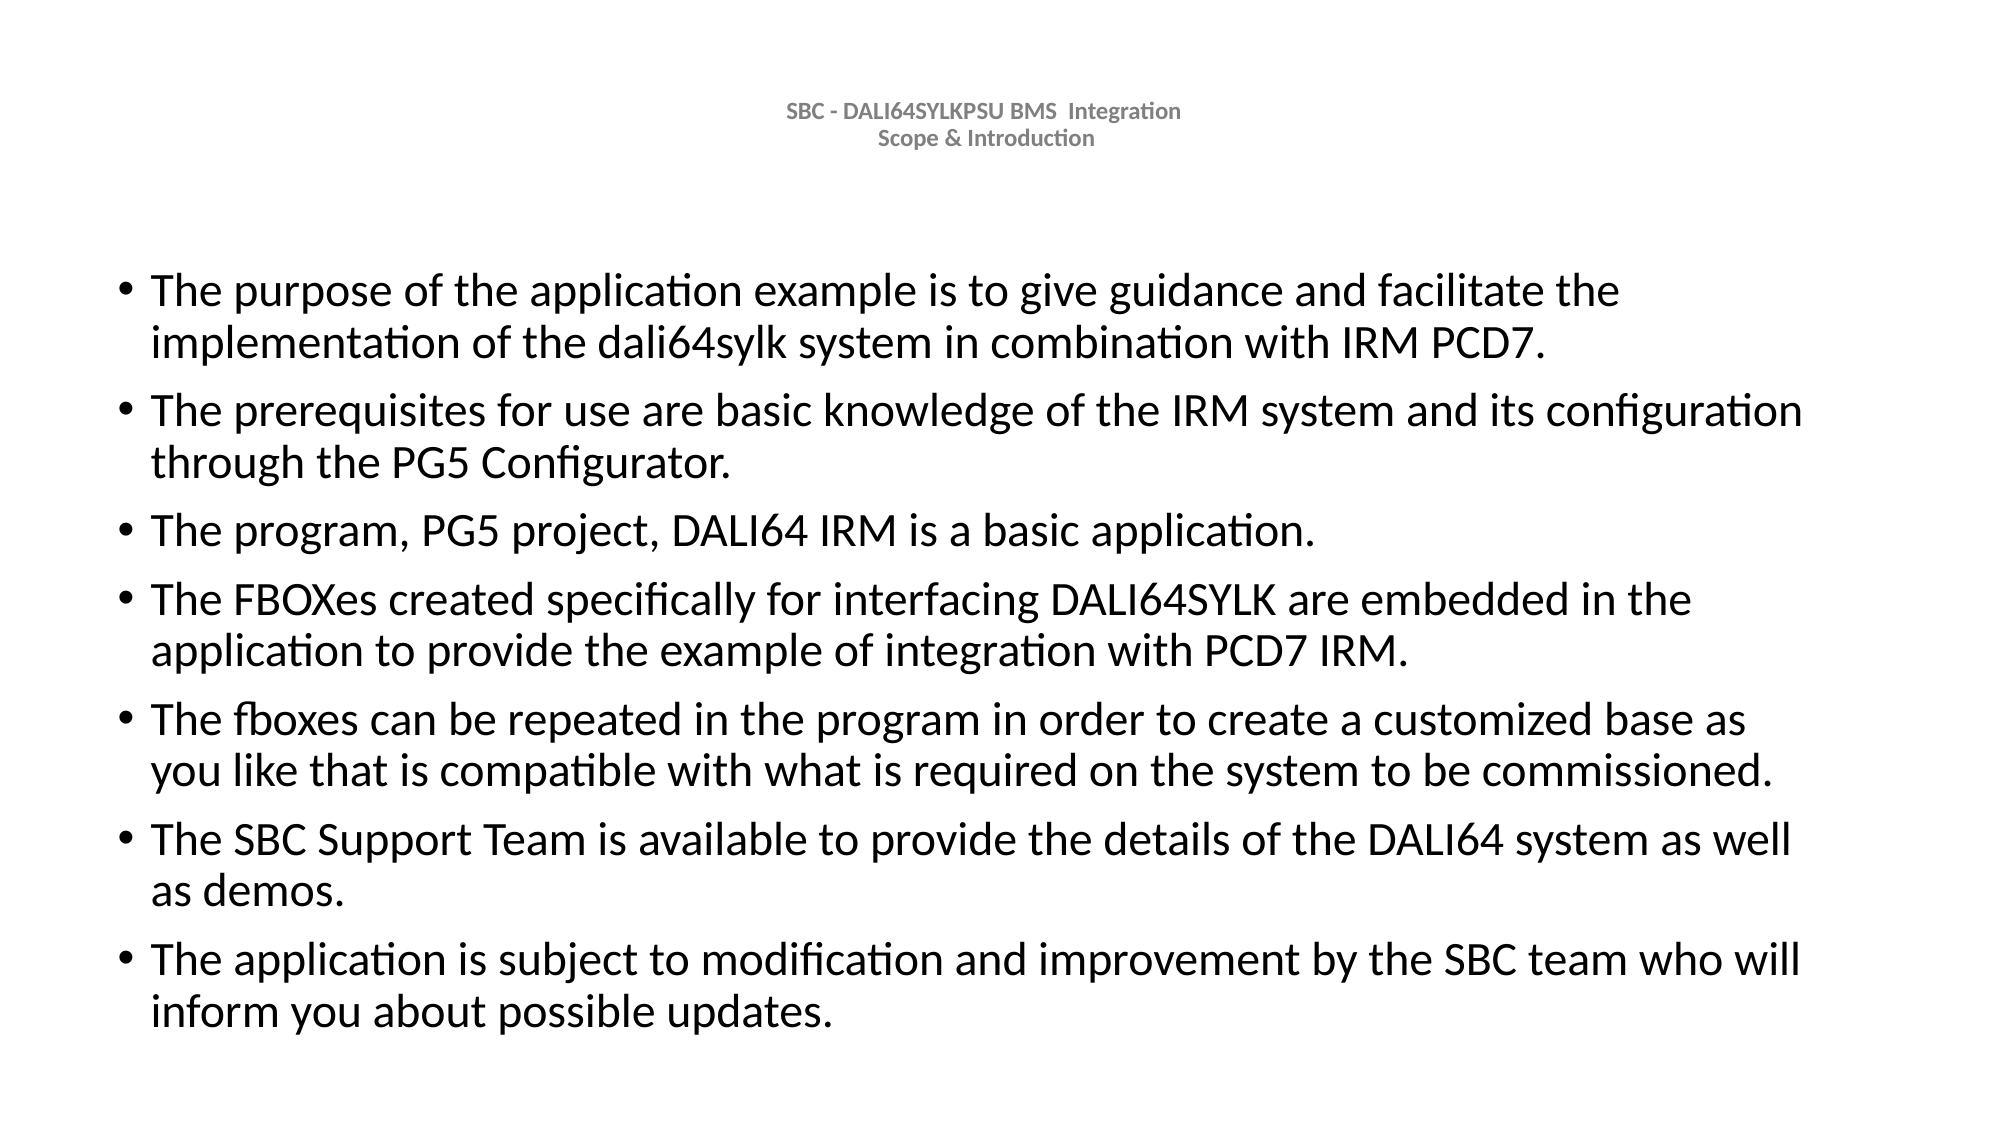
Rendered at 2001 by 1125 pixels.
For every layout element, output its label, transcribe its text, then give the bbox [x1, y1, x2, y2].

title SBC - DALI64SYLKPSU BMS Integration Scope & Introduction [15, 90, 1963, 160]
list The purpose of the application example is to give guidance and facilitate the implementation of the dali64sylk system in combination with IRM PCD7. The prerequisites for use are basic knowledge of the IRM system and its configuration through the PG5 Configurator. The program, PG5 project, DALI64 IRM is a basic application. The FBOXes created specifically for interfacing DALI64SYLK are embedded in the application to provide the example of integration with PCD7 IRM. The fboxes can be repeated in the program in order to create a customized base as you like that is compatible with what is required on the system to be commissioned. The SBC Support Team is available to provide the details of the DALI64 system as well as demos. The application is subject to modification and improvement by the SBC team who will inform you about possible updates. [102, 258, 1828, 1084]
